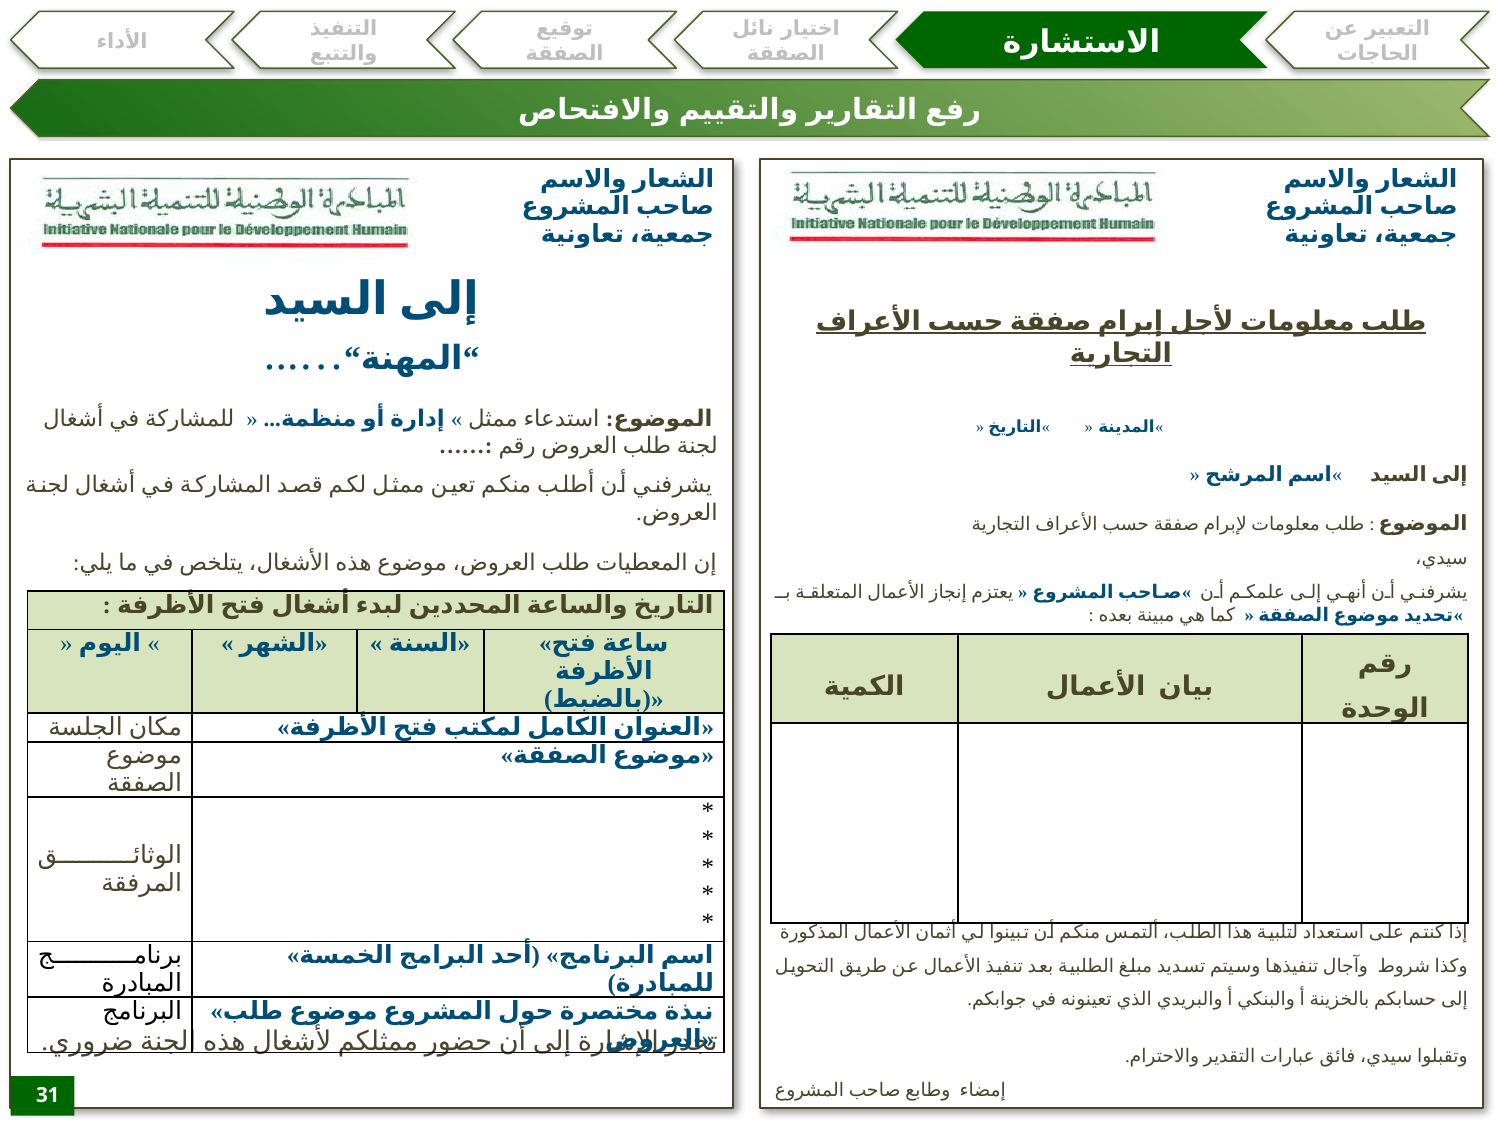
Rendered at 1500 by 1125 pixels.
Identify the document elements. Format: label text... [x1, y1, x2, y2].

table_header بيان الأعمال [959, 635, 1301, 722]
table_cell [959, 724, 1301, 922]
table_cell [772, 724, 957, 922]
table_cell الوثائق المرفقة [28, 798, 191, 941]
table_header التاريخ والساعة المحددين لبدء أشغال فتح الأظرفة : [28, 592, 723, 629]
table_cell برنامج المبادرة [28, 942, 191, 996]
table_header رقم الوحدة [1303, 635, 1467, 722]
table_cell « الشهر» [193, 630, 356, 712]
table_cell » اليوم « [28, 630, 191, 712]
table_header الشعار والاسم صاحب المشروع جمعية، تعاونية [496, 165, 724, 251]
slide_number 31 [10, 1076, 75, 1116]
text_box طلب معلومات لأجل إبرام صفقة حسب الأعراف التجارية »المدينة « في »التاريخ « إلى السيد : »اسم المرشح « الموضوع : طلب معلومات لإبرام صفقة حسب الأعراف التجارية سيدي، يشرفني أن أنهي إلى علمكم أن »صاحب المشروع « يعتزم إنجاز الأعمال المتعلقة بـ »تحديد موضوع الصفقة « كما هي مبينة بعده : إذا كنتم على استعداد لتلبية هذا الطلب، ألتمس منكم أن تبينوا لي أثمان الأعمال المذكورة وكذا شروط وآجال تنفيذها وسيتم تسديد مبلغ الطلبية بعد تنفيذ الأعمال عن طريق التحويل إلى حسابكم بالخزينة أ والبنكي أ والبريدي الذي تعينونه في جوابكم. وتقبلوا سيدي، فائق عبارات التقدير والاحترام. إمضاء وطابع صاحب المشروع [757, 157, 1485, 1110]
table_header الشعار والاسم صاحب المشروع جمعية، تعاونية [1239, 165, 1468, 251]
table_cell [1303, 724, 1467, 922]
text_box إلى السيد “المهنة“…... الموضوع: استدعاء ممثل » إدارة أو منظمة... « للمشاركة في أشغال لجنة طلب العروض رقم :…… يشرفني أن أطلب منكم تعين ممثل لكم قصد المشاركة في أشغال لجنة العروض. إن المعطيات طلب العروض، موضوع هذه الأشغال، يتلخص في ما يلي: تجدر الإشارة إلى أن حضور ممثلكم لأشغال هذه الجنة ضروري. السيد [8, 157, 735, 1110]
table_header الكمية [772, 635, 957, 722]
text_box التنفيذ والتتبع [228, 8, 459, 72]
table_cell « السنة» [358, 630, 483, 712]
table_cell موضوع الصفقة [28, 743, 191, 796]
table_cell «موضوع الصفقة» [193, 743, 723, 796]
table_cell * * * * * [193, 798, 723, 941]
text_box توقيع الصفقة [449, 8, 680, 72]
text_box الاستشارة [895, 11, 1268, 69]
table_cell مكان الجلسة [28, 714, 191, 741]
text_box رفع التقارير والتقييم والافتحاص [10, 79, 1489, 137]
text_box التعبير عن الحاجات [1262, 8, 1492, 72]
table_cell «ساعة فتح الأظرفة (بالضبط)» [485, 630, 723, 712]
table_cell «نبذة مختصرة حول المشروع موضوع طلب العروض» [193, 998, 723, 1052]
table_cell «اسم البرنامج» (أحد البرامج الخمسة للمبادرة) [193, 942, 723, 996]
picture [770, 169, 1166, 256]
table_cell «العنوان الكامل لمكتب فتح الأظرفة» [193, 714, 723, 741]
table_cell البرنامج [28, 998, 191, 1052]
text_box الأداء [7, 8, 237, 72]
text_box اختيار نائل الصفقة [671, 8, 901, 72]
picture [23, 175, 418, 262]
